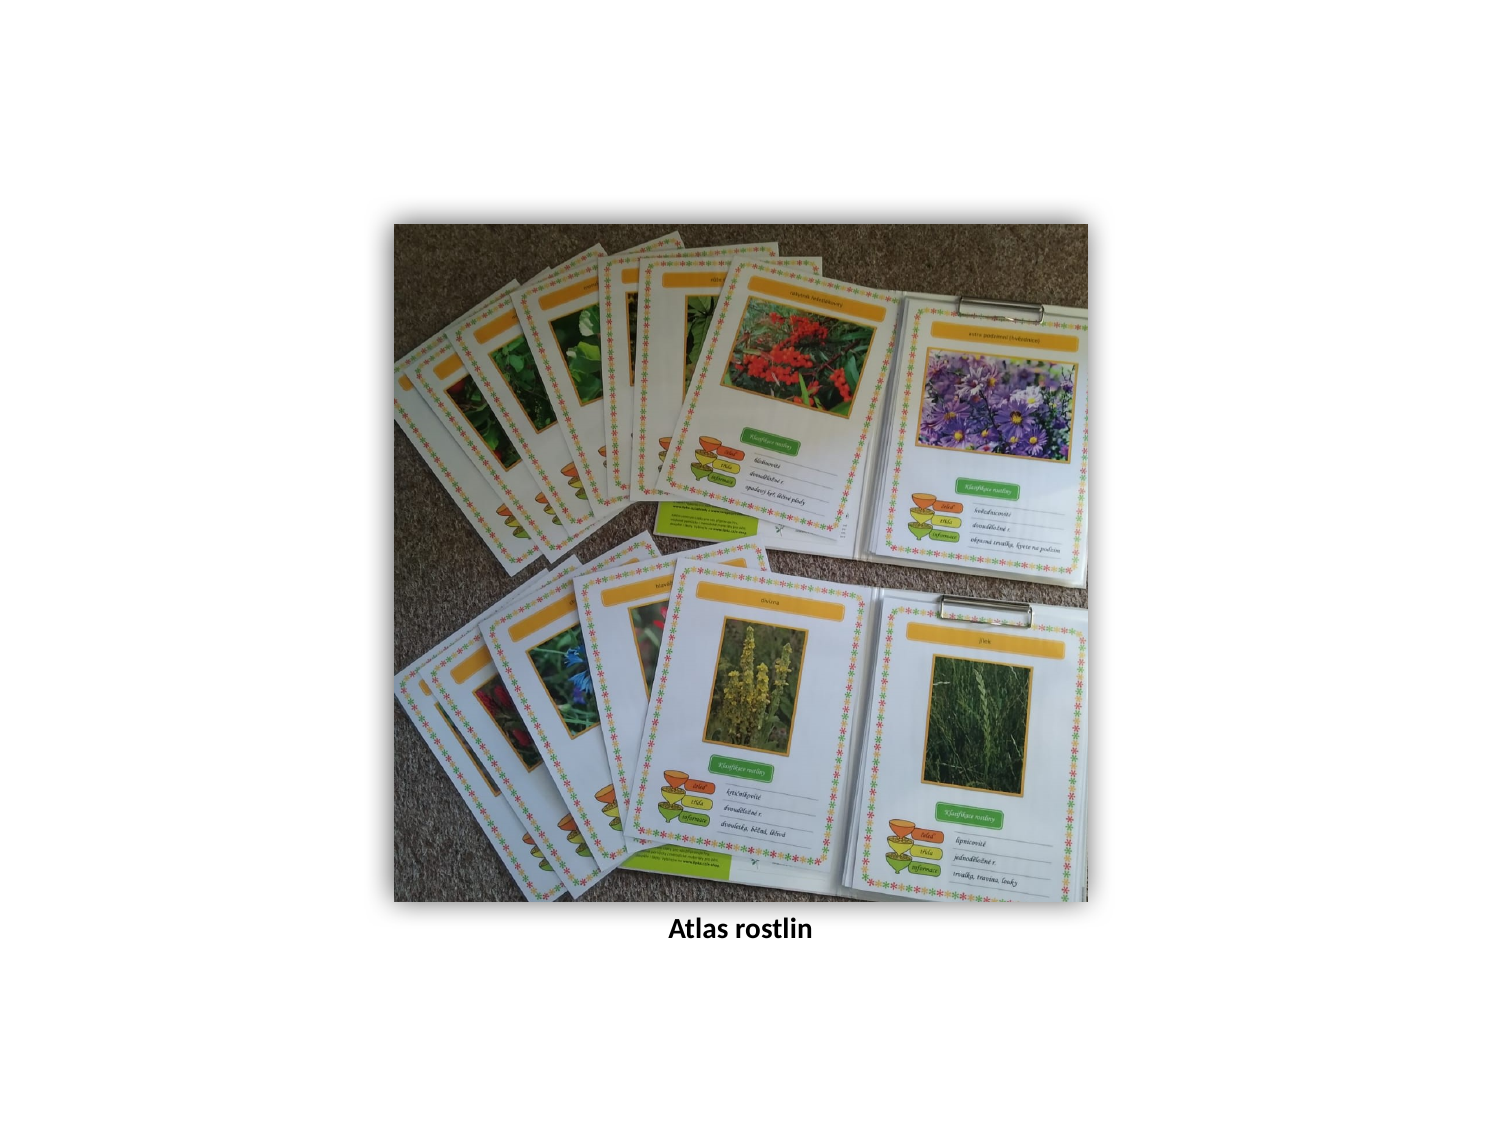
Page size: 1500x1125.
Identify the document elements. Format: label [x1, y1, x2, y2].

text_box [394, 224, 1088, 949]
